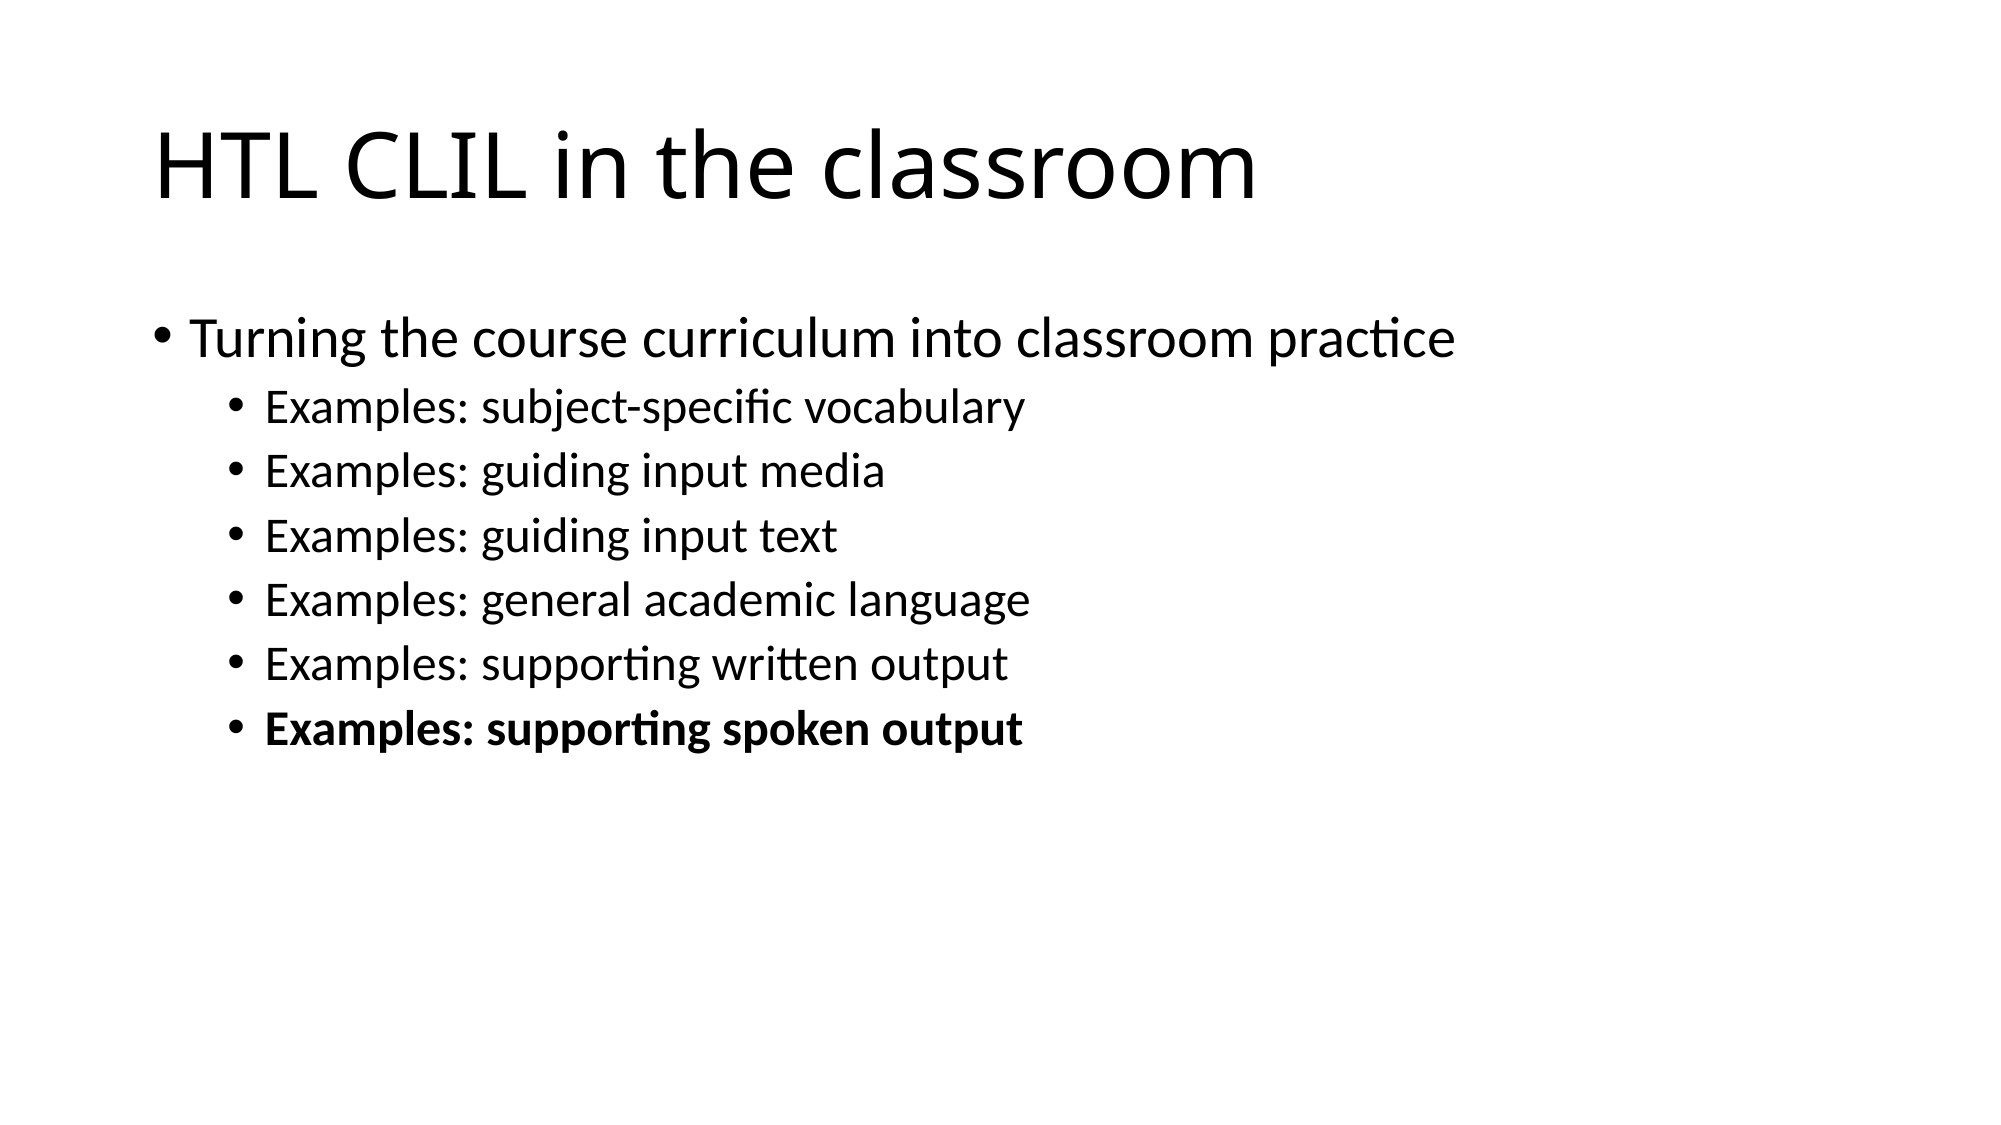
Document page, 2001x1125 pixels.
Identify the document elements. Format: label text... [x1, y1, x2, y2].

title HTL CLIL in the classroom [137, 59, 1863, 278]
list Turning the course curriculum into classroom practice Examples: subject-specific vocabulary Examples: guiding input media Examples: guiding input text Examples: general academic language Examples: supporting written output Examples: supporting spoken output [137, 299, 1863, 1014]
